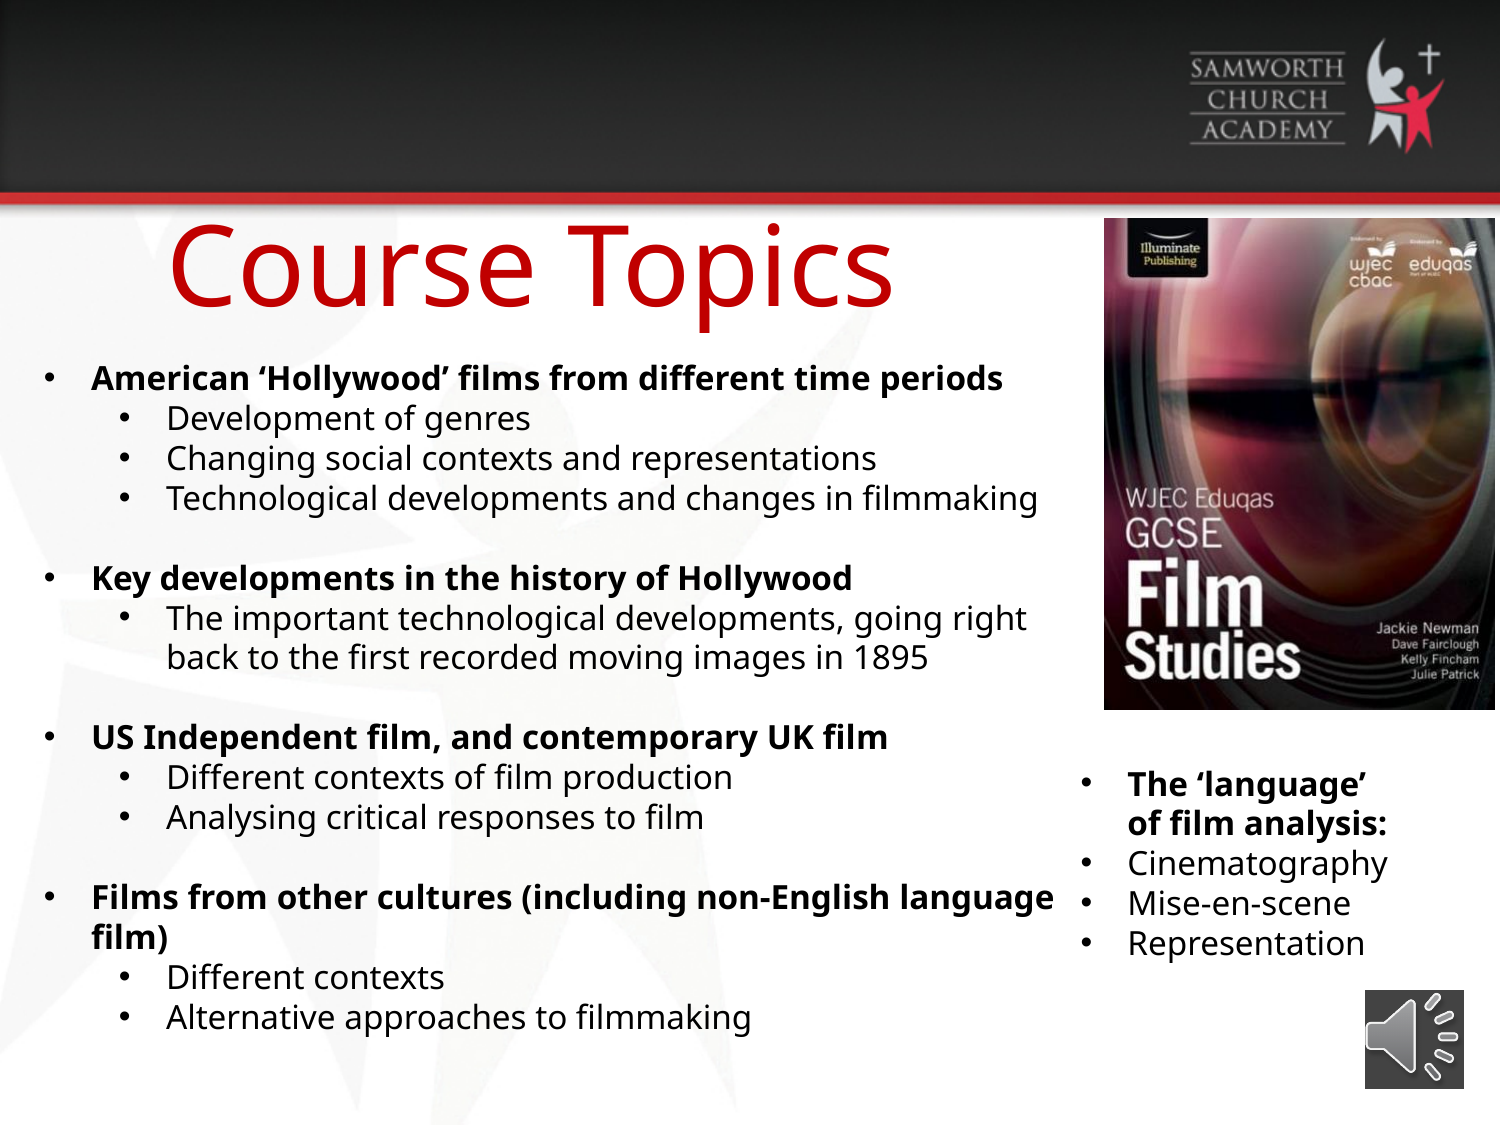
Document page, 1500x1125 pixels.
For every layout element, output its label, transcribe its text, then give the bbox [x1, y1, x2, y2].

title Course Topics [0, 172, 1258, 350]
text_box American ‘Hollywood’ films from different time periods Development of genres Changing social contexts and representations Technological developments and changes in filmmaking Key developments in the history of Hollywood The important technological developments, going right back to the first recorded moving images in 1895 US Independent film, and contemporary UK film Different contexts of film production Analysing critical responses to film Films from other cultures (including non-English language film) Different contexts Alternative approaches to filmmaking [29, 349, 1099, 1123]
picture [0, 0, 1500, 1125]
text_box The ‘language’ of film analysis: Cinematography Mise-en-scene Representation [1065, 755, 1415, 1090]
